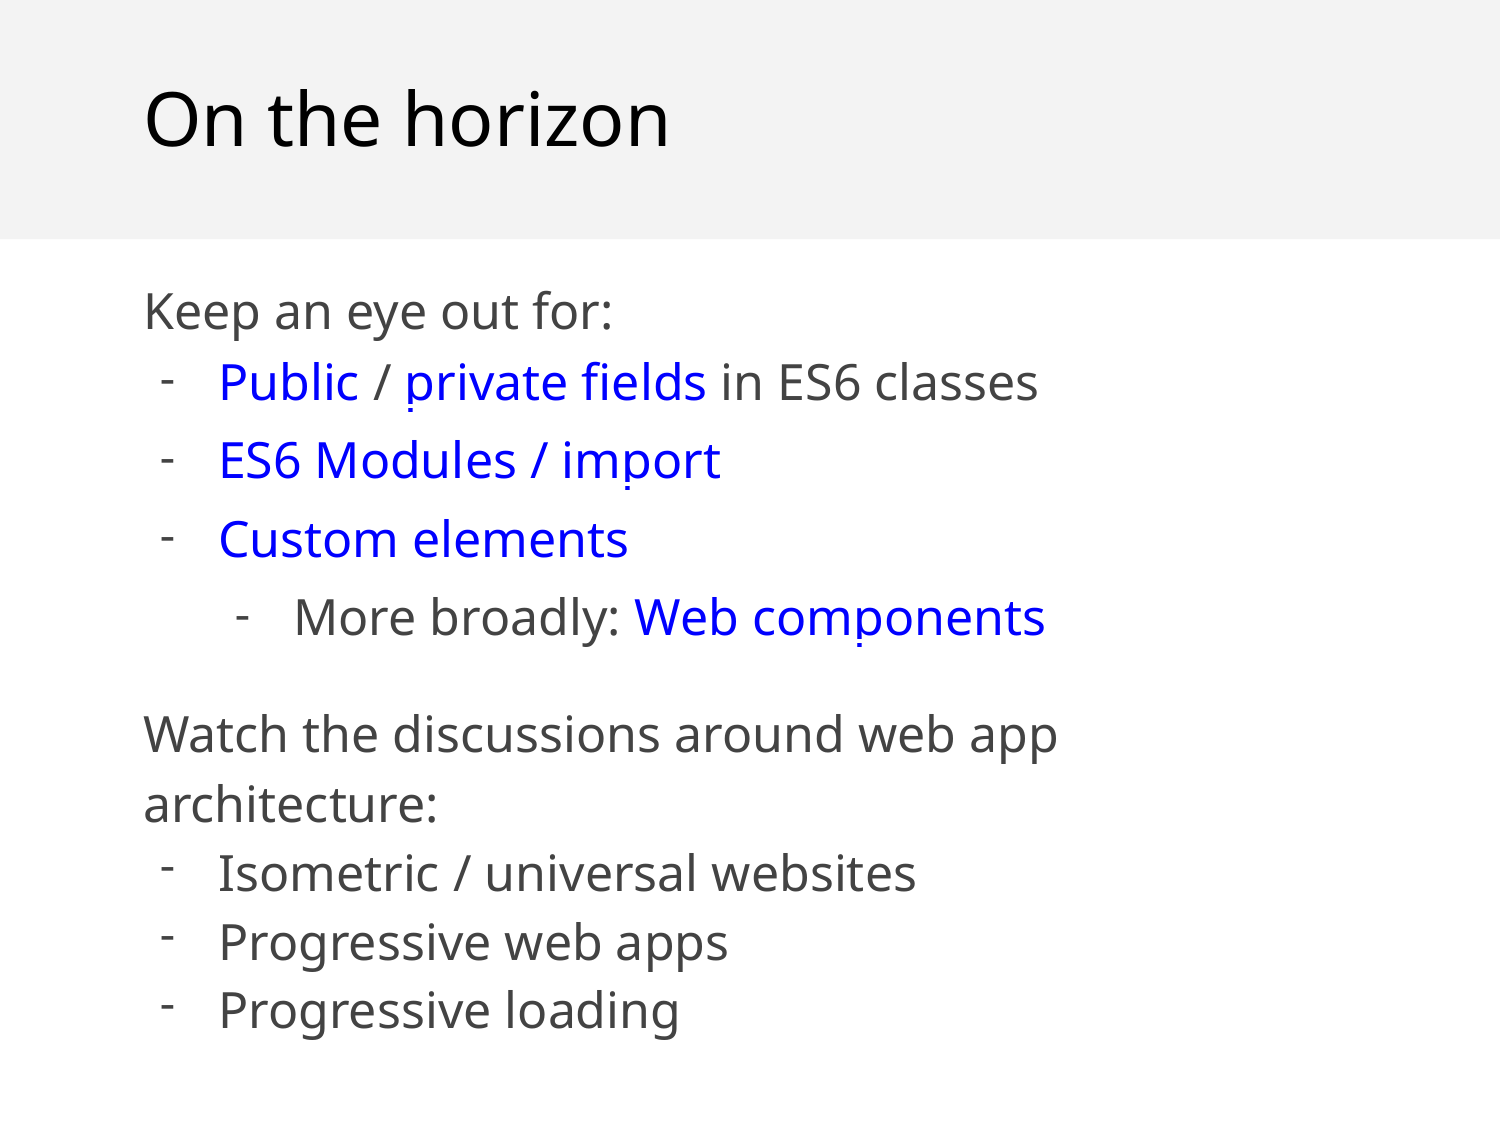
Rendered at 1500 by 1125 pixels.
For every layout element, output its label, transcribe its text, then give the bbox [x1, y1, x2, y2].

text_box On the horizon [128, 56, 1372, 183]
text_box Keep an eye out for: Public / private fields in ES6 classes ES6 Modules / import Custom elements More broadly: Web components Watch the discussions around web app architecture: Isometric / universal websites Progressive web apps Progressive loading [128, 255, 1372, 1125]
